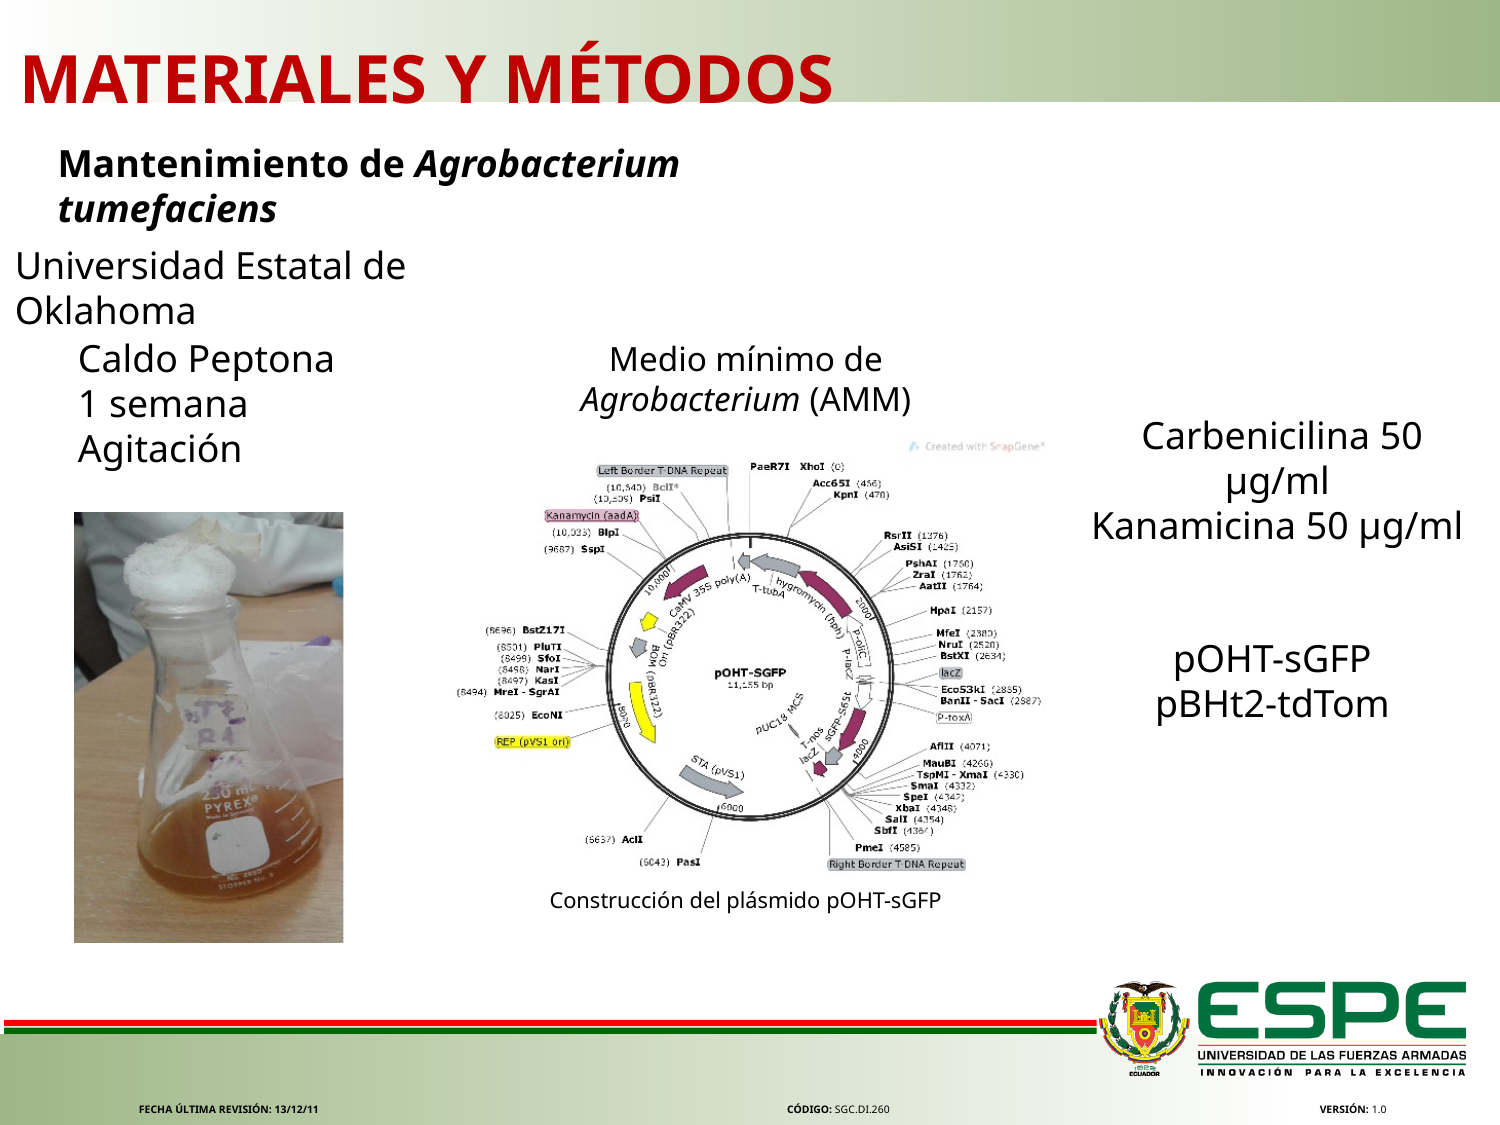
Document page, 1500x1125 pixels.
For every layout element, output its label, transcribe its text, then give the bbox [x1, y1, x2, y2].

text_box Construcción del plásmido pOHT-sGFP [502, 885, 990, 920]
text_box Carbenicilina 50 µg/ml Kanamicina 50 µg/ml [1073, 399, 1491, 559]
picture [439, 433, 1053, 878]
picture [1099, 981, 1466, 1076]
text_box Caldo Peptona 1 semana Agitación [63, 339, 355, 478]
footer CÓDIGO: SGC.DI.260 [719, 1092, 958, 1125]
text_box MATERIALES Y MÉTODOS [0, 29, 857, 125]
text_box pOHT-sGFP pBHt2-tdTom [1063, 631, 1481, 730]
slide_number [63, 1091, 396, 1125]
slide_number VERSIÓN: 1.0 [1281, 1092, 1425, 1125]
picture [73, 512, 344, 943]
text_box Universidad Estatal de Oklahoma [0, 234, 458, 339]
text_box Medio mínimo de Agrobacterium (AMM) [490, 335, 1002, 421]
text_box Mantenimiento de Agrobacterium tumefaciens [42, 132, 837, 238]
